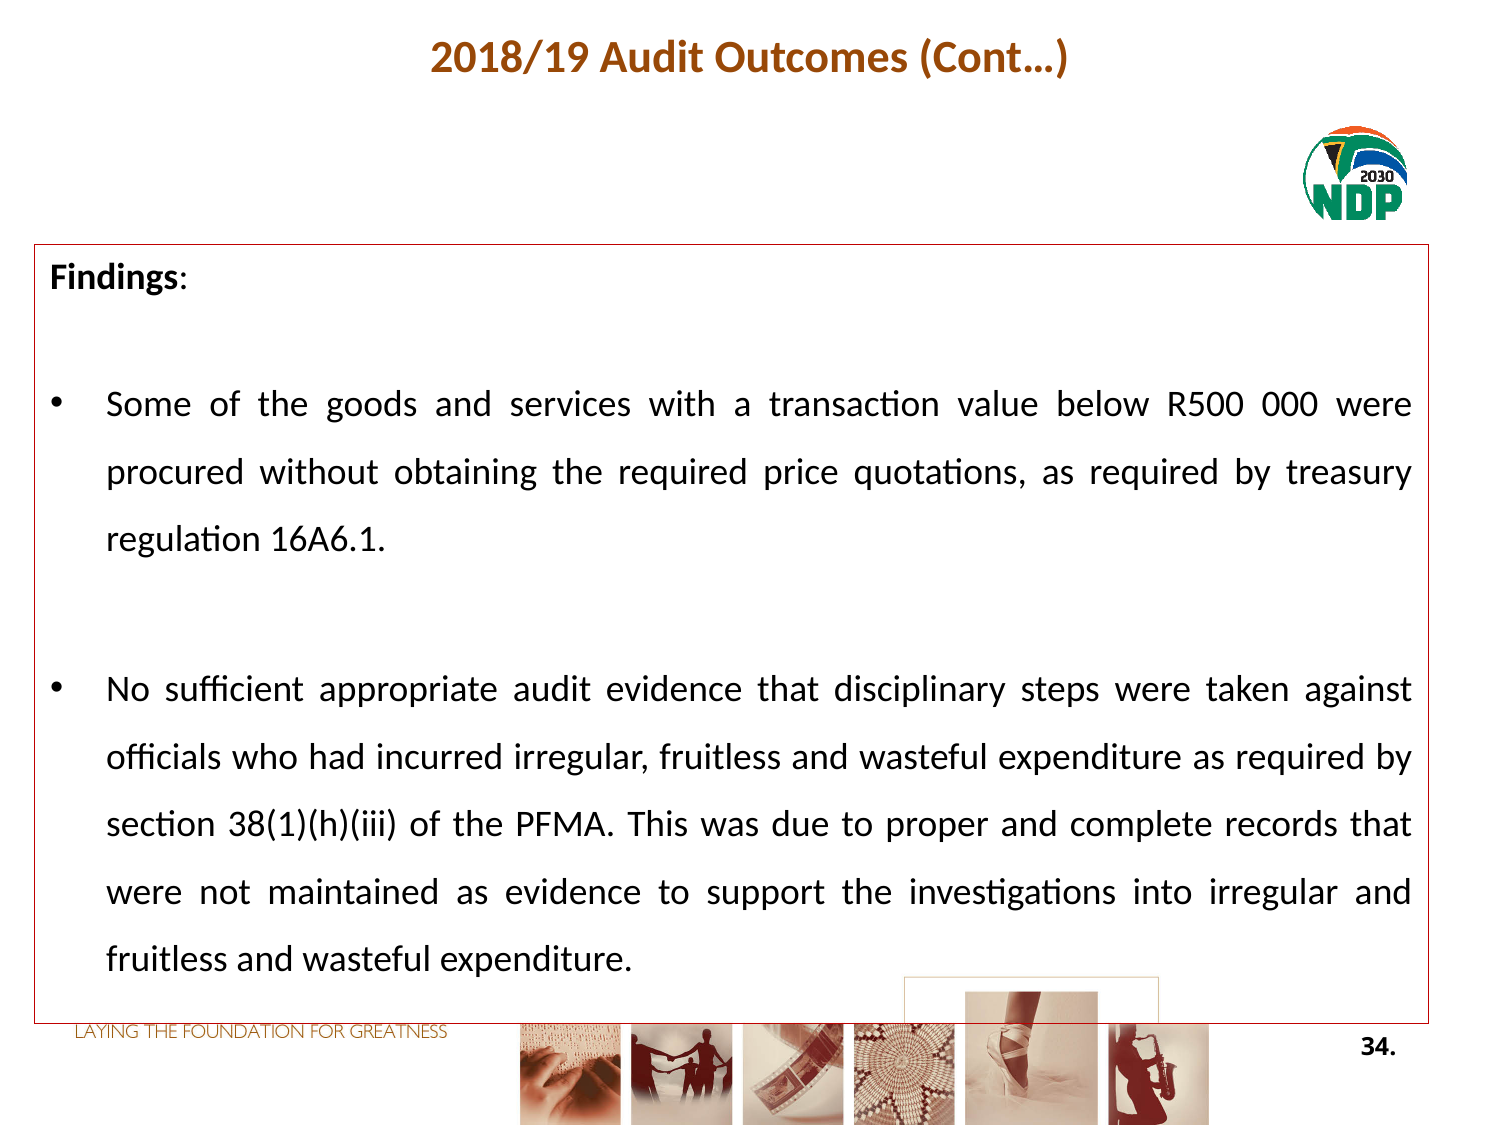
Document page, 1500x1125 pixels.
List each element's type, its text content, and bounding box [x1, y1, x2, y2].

list Findings: Some of the goods and services with a transaction value below R500 000 were procured without obtaining the required price quotations, as required by treasury regulation 16A6.1. No sufficient appropriate audit evidence that disciplinary steps were taken against officials who had incurred irregular, fruitless and wasteful expenditure as required by section 38(1)(h)(iii) of the PFMA. This was due to proper and complete records that were not maintained as evidence to support the investigations into irregular and fruitless and wasteful expenditure. [34, 244, 1429, 1024]
picture [12, 941, 1253, 1125]
picture [1303, 126, 1407, 220]
text_box 34. [1328, 1023, 1429, 1083]
title 2018/19 Audit Outcomes (Cont…) [53, 19, 1447, 90]
